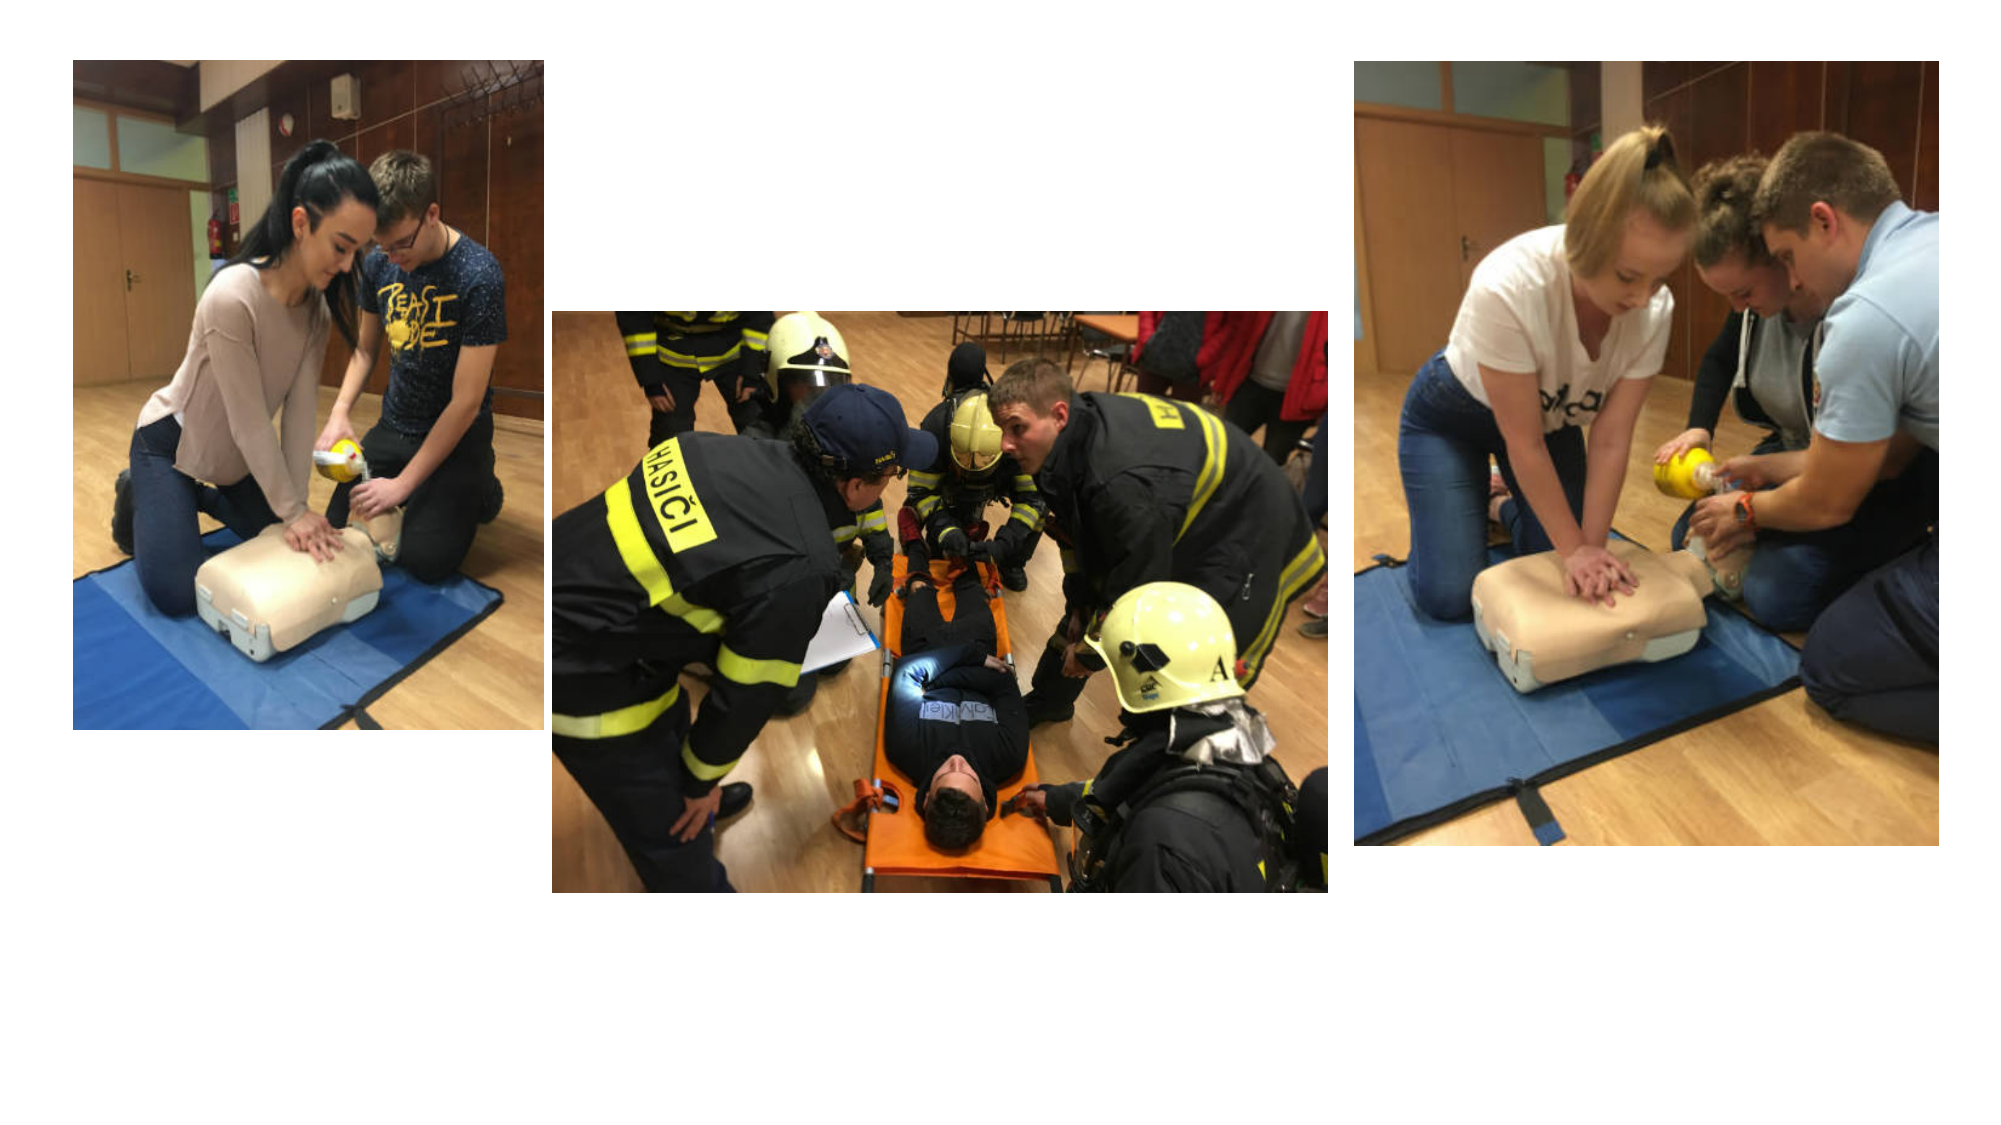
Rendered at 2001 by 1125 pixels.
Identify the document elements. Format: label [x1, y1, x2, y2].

picture [552, 311, 1329, 894]
picture [1354, 60, 1939, 846]
picture [73, 60, 544, 730]
